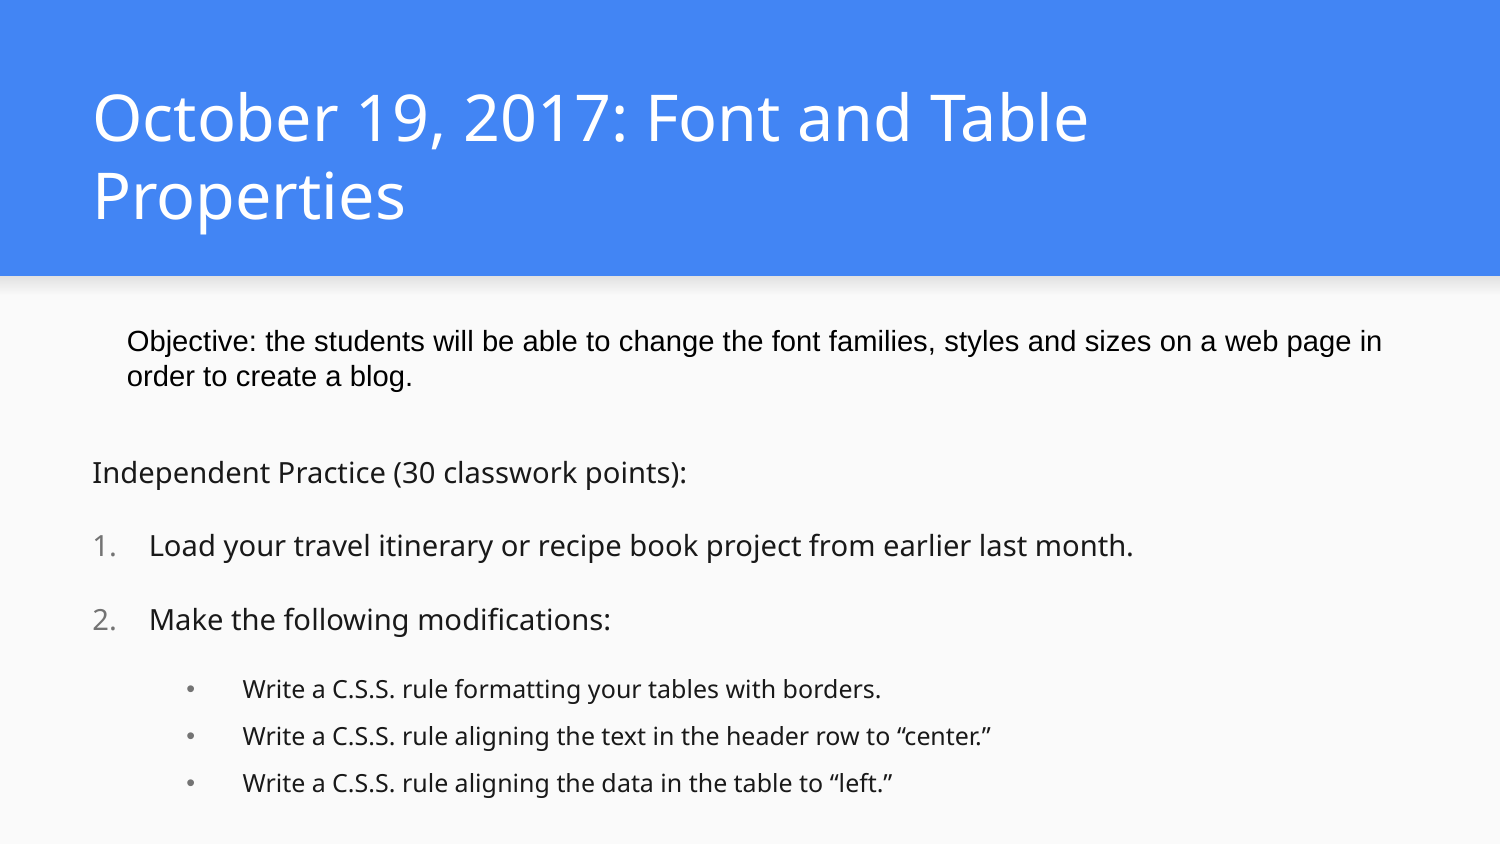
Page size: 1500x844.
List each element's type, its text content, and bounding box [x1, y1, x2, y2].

title October 19, 2017: Font and Table Properties [77, 121, 1427, 248]
list Independent Practice (30 classwork points): Load your travel itinerary or recipe book project from earlier last month. Make the following modifications: Write a C.S.S. rule formatting your tables with borders. Write a C.S.S. rule aligning the text in the header row to “center.” Write a C.S.S. rule aligning the data in the table to “left.” [77, 433, 1427, 824]
text_box Objective: the students will be able to change the font families, styles and sizes on a web page in order to create a blog. [112, 314, 1427, 400]
